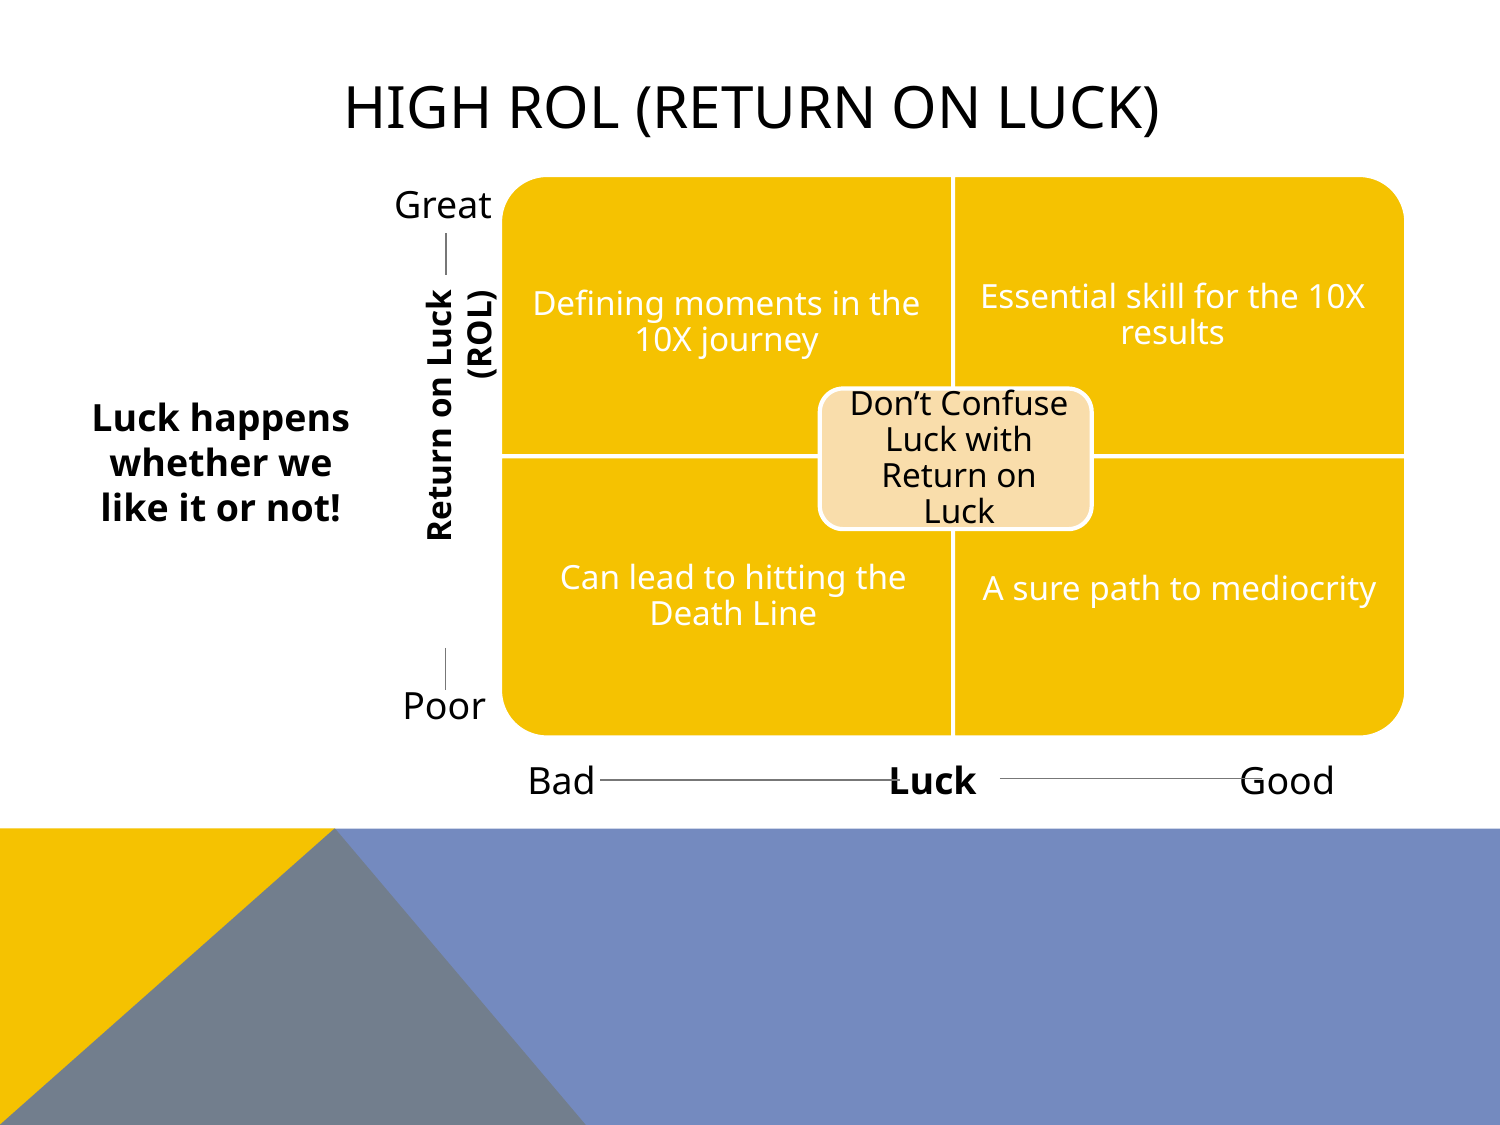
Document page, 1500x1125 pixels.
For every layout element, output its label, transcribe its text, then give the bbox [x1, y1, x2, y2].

text_box Luck happens whether we like it or not! [62, 386, 380, 537]
text_box Great [379, 173, 500, 234]
text_box Bad Luck Good [512, 749, 1388, 810]
text_box Return on Luck (ROL) [410, 274, 482, 650]
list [499, 174, 1407, 738]
text_box Poor [387, 674, 494, 735]
title High ROL (return on luck) [135, 60, 1369, 150]
